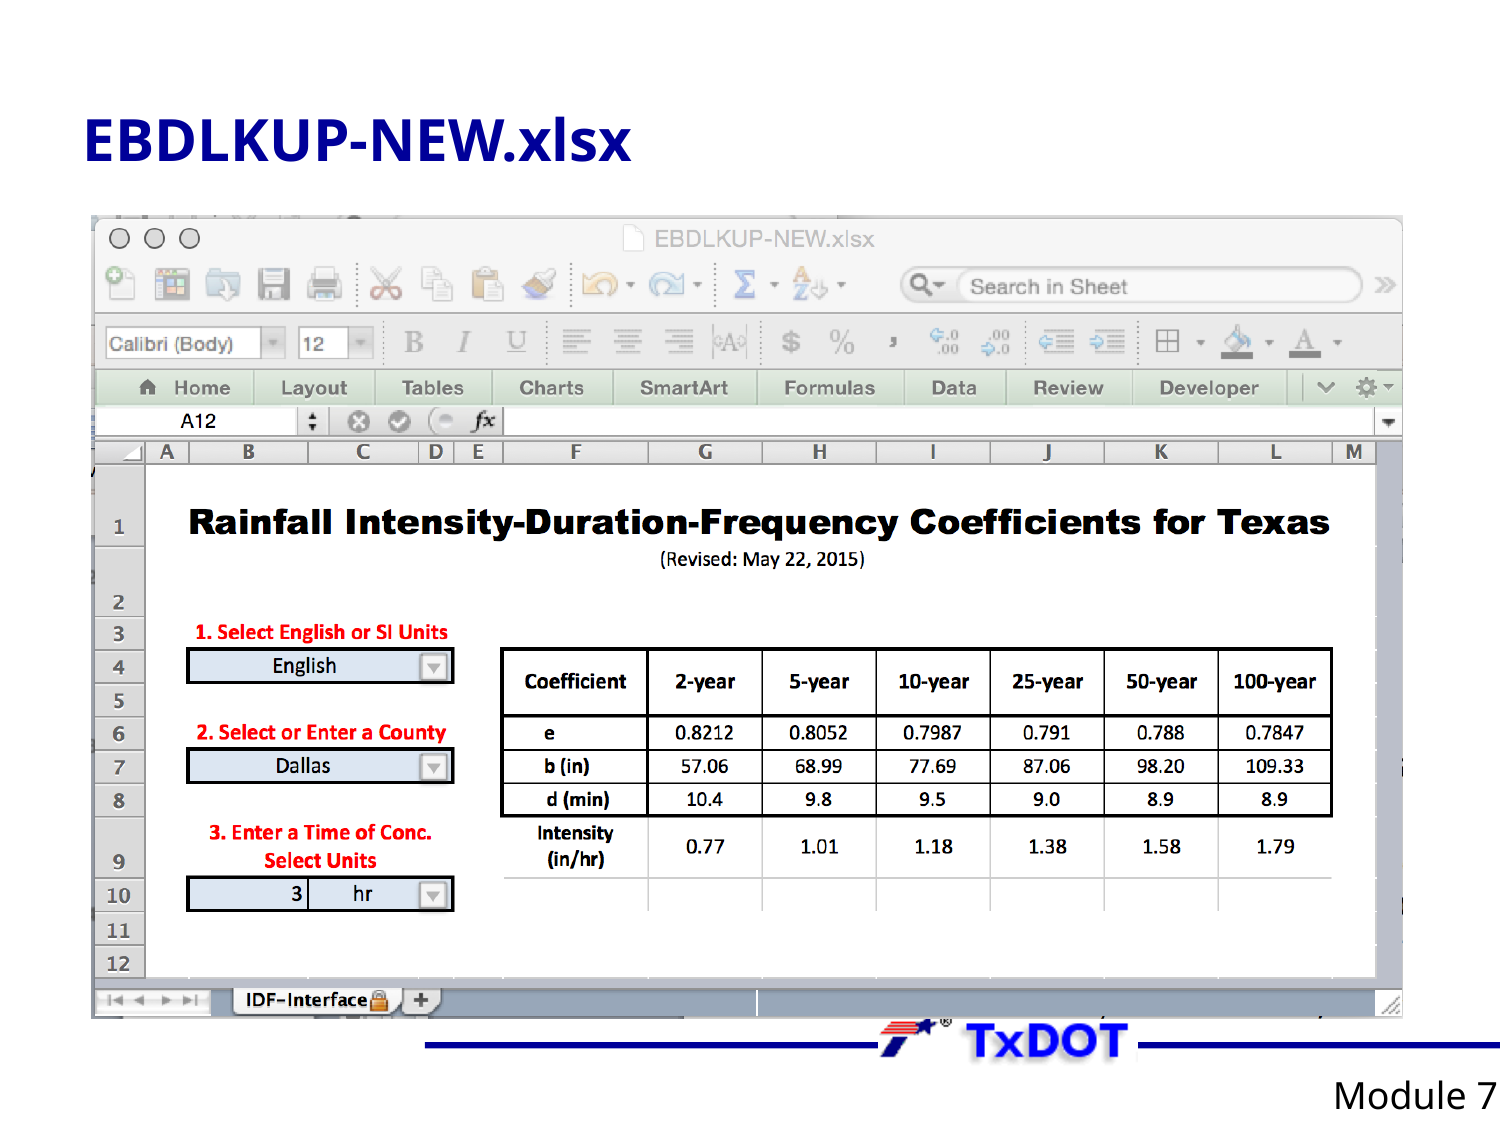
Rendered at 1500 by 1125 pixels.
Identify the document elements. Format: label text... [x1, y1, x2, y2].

title EBDLKUP-NEW.xlsx [68, 55, 1398, 181]
picture [91, 214, 1403, 1074]
text_box Module 7 [1318, 1064, 1500, 1124]
